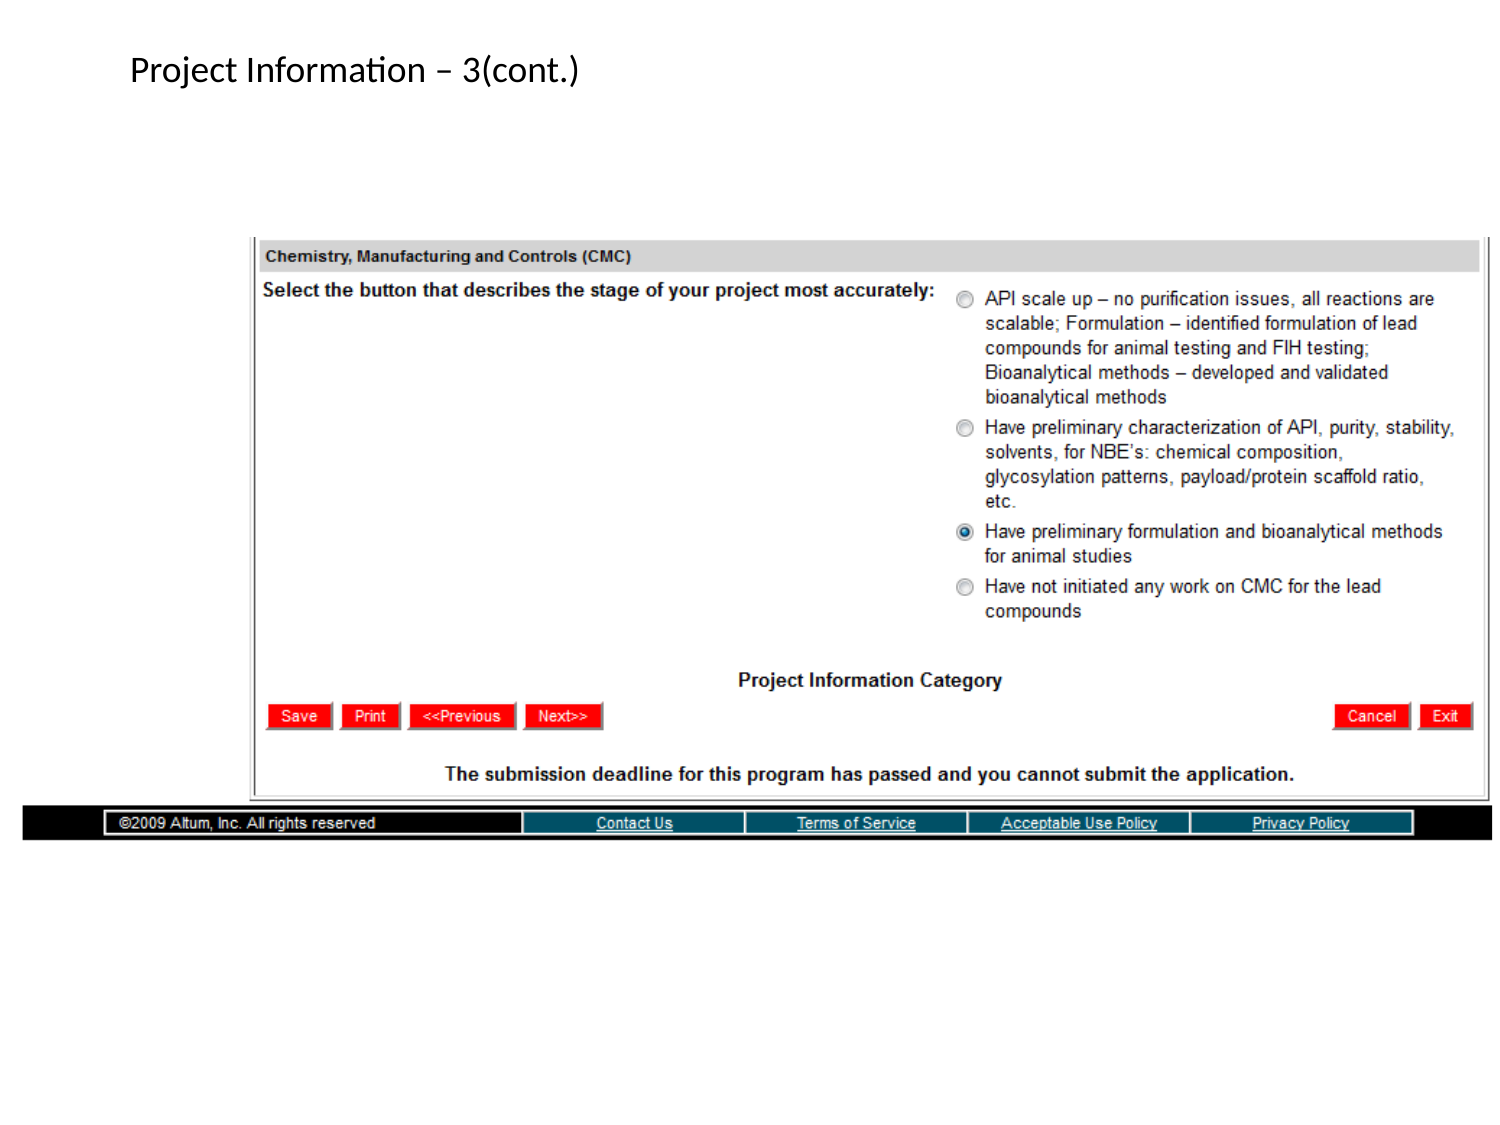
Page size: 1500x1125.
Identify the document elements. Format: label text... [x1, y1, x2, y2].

picture [6, 237, 1493, 843]
text_box Project Information – 3(cont.) [115, 37, 596, 98]
